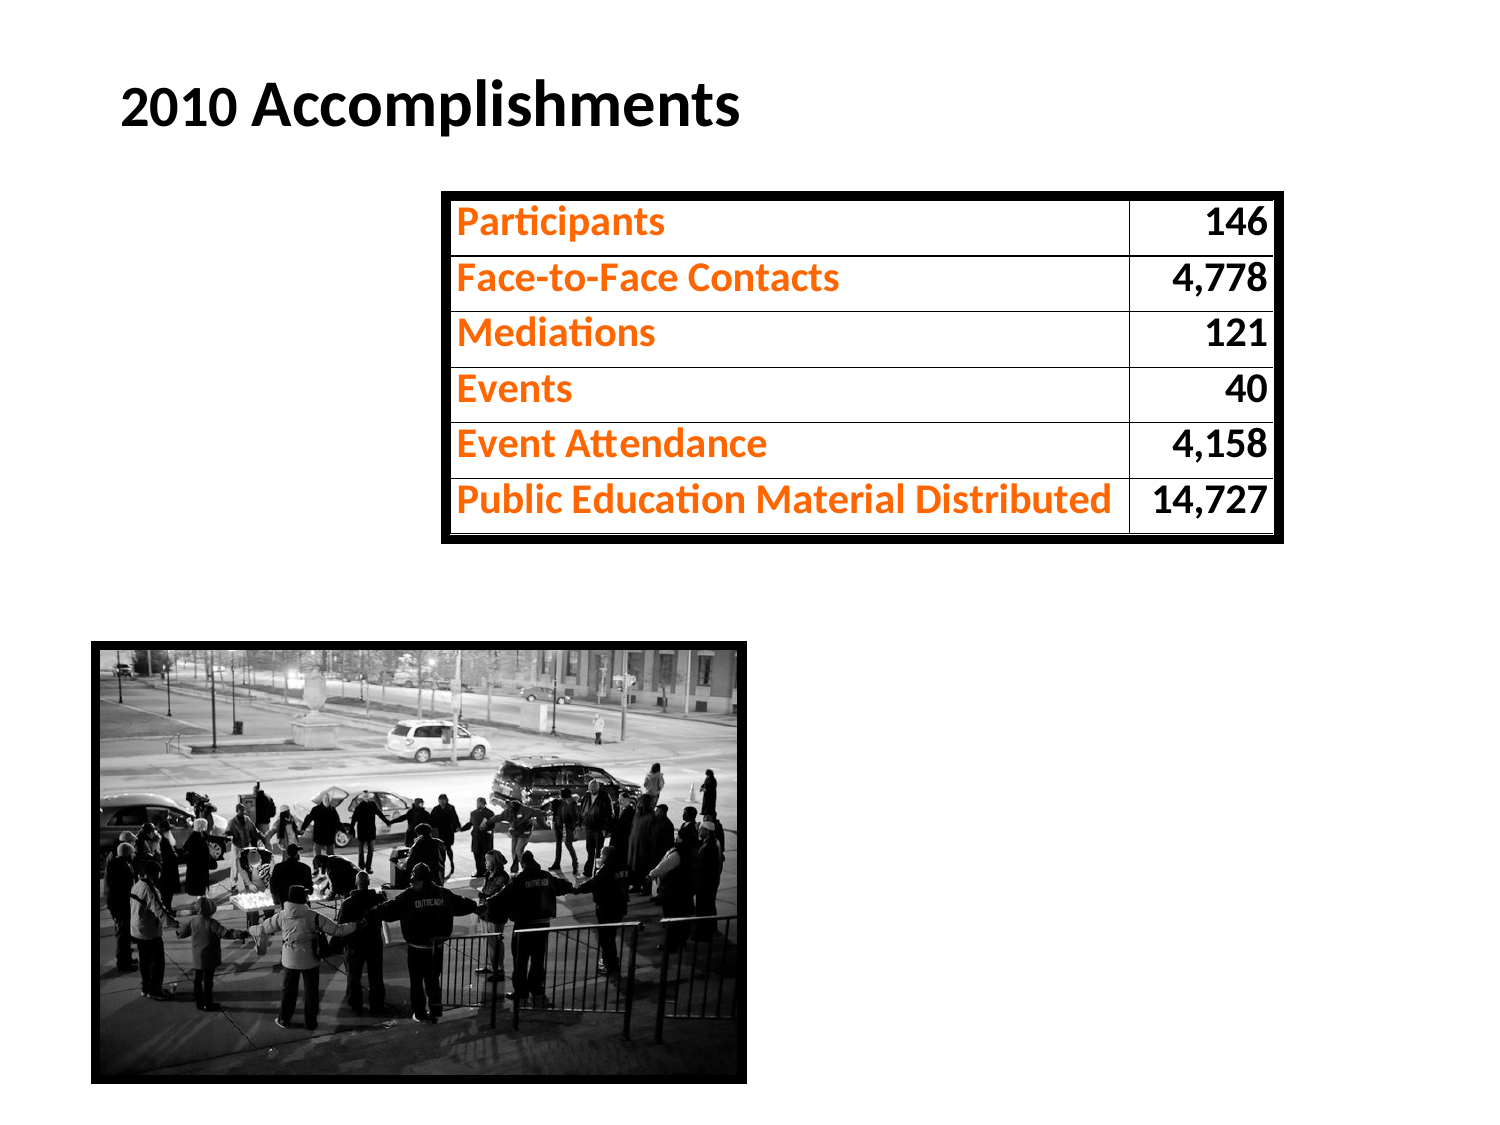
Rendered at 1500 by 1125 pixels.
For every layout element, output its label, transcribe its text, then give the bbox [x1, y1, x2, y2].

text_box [449, 199, 1275, 535]
title 2010 Accomplishments [49, 62, 813, 139]
picture [99, 649, 738, 1076]
